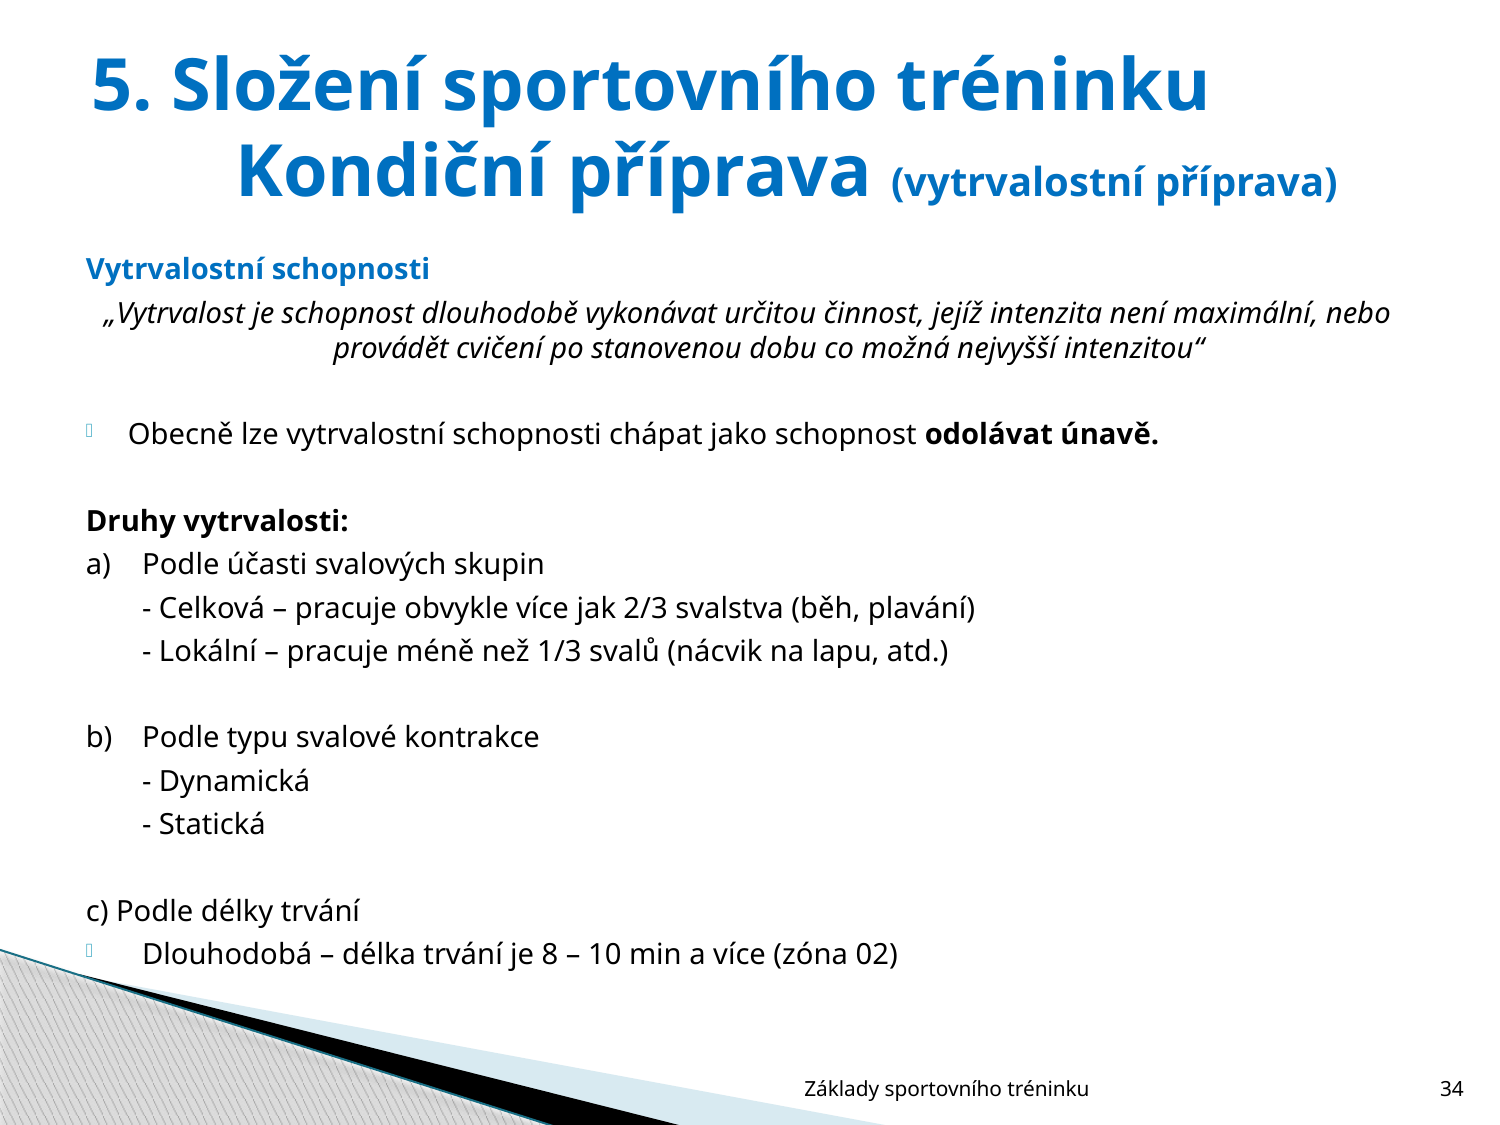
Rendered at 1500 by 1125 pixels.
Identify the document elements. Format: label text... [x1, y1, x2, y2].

slide_number 34 [1418, 1051, 1479, 1112]
title 5. Složení sportovního tréninku Kondiční příprava (vytrvalostní příprava) [76, 30, 1427, 219]
list Vytrvalostní schopnosti „Vytrvalost je schopnost dlouhodobě vykonávat určitou činnost, jejíž intenzita není maximální, nebo provádět cvičení po stanovenou dobu co možná nejvyšší intenzitou“ Obecně lze vytrvalostní schopnosti chápat jako schopnost odolávat únavě. Druhy vytrvalosti: a) Podle účasti svalových skupin - Celková – pracuje obvykle více jak 2/3 svalstva (běh, plavání) - Lokální – pracuje méně než 1/3 svalů (nácvik na lapu, atd.) b) Podle typu svalové kontrakce - Dynamická - Statická c) Podle délky trvání Dlouhodobá – délka trvání je 8 – 10 min a více (zóna 02) [53, 243, 1425, 1035]
footer Základy sportovního tréninku [718, 1051, 1105, 1112]
